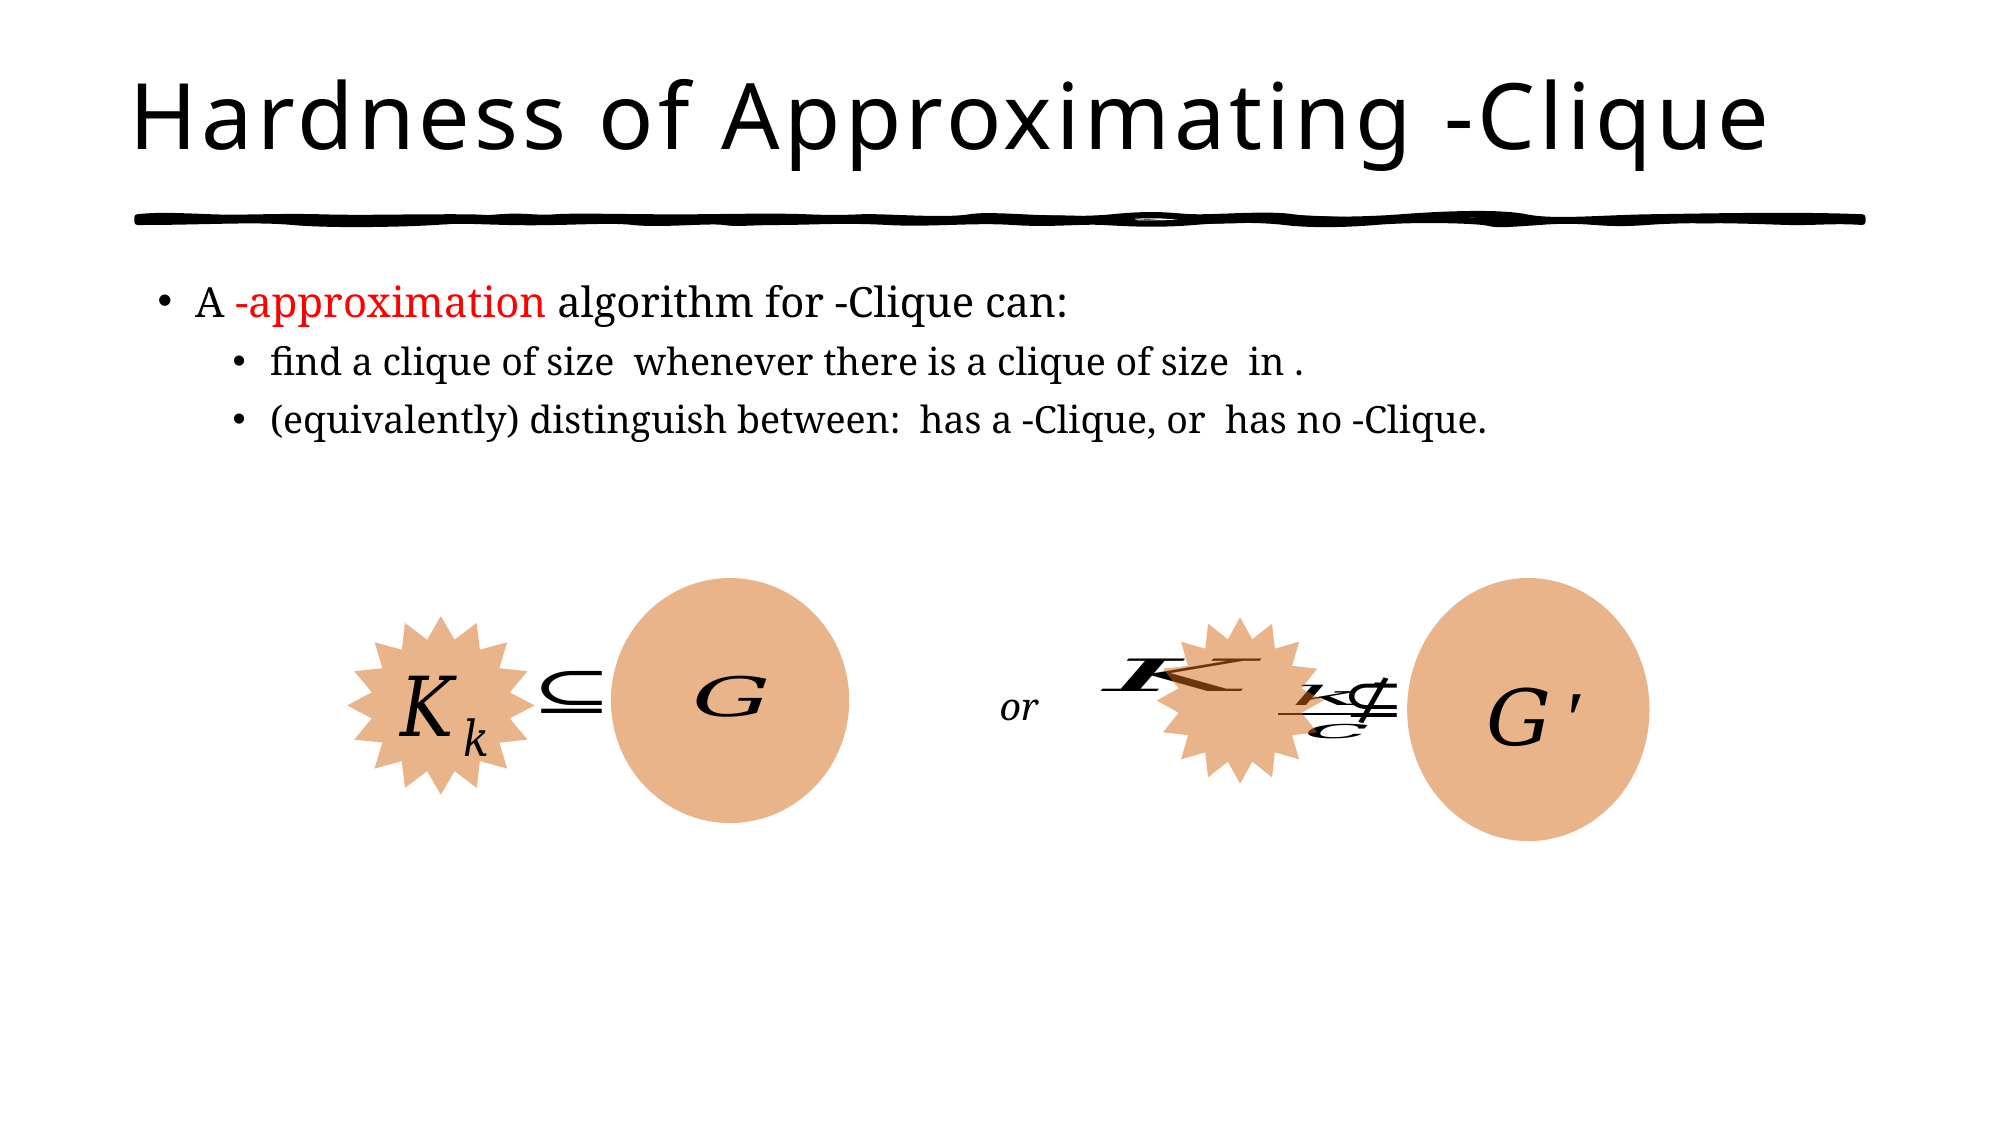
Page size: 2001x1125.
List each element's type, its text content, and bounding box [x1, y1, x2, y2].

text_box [1407, 577, 1650, 842]
text_box or [984, 675, 1060, 735]
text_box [610, 577, 850, 824]
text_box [347, 616, 535, 795]
text_box [1156, 617, 1324, 784]
